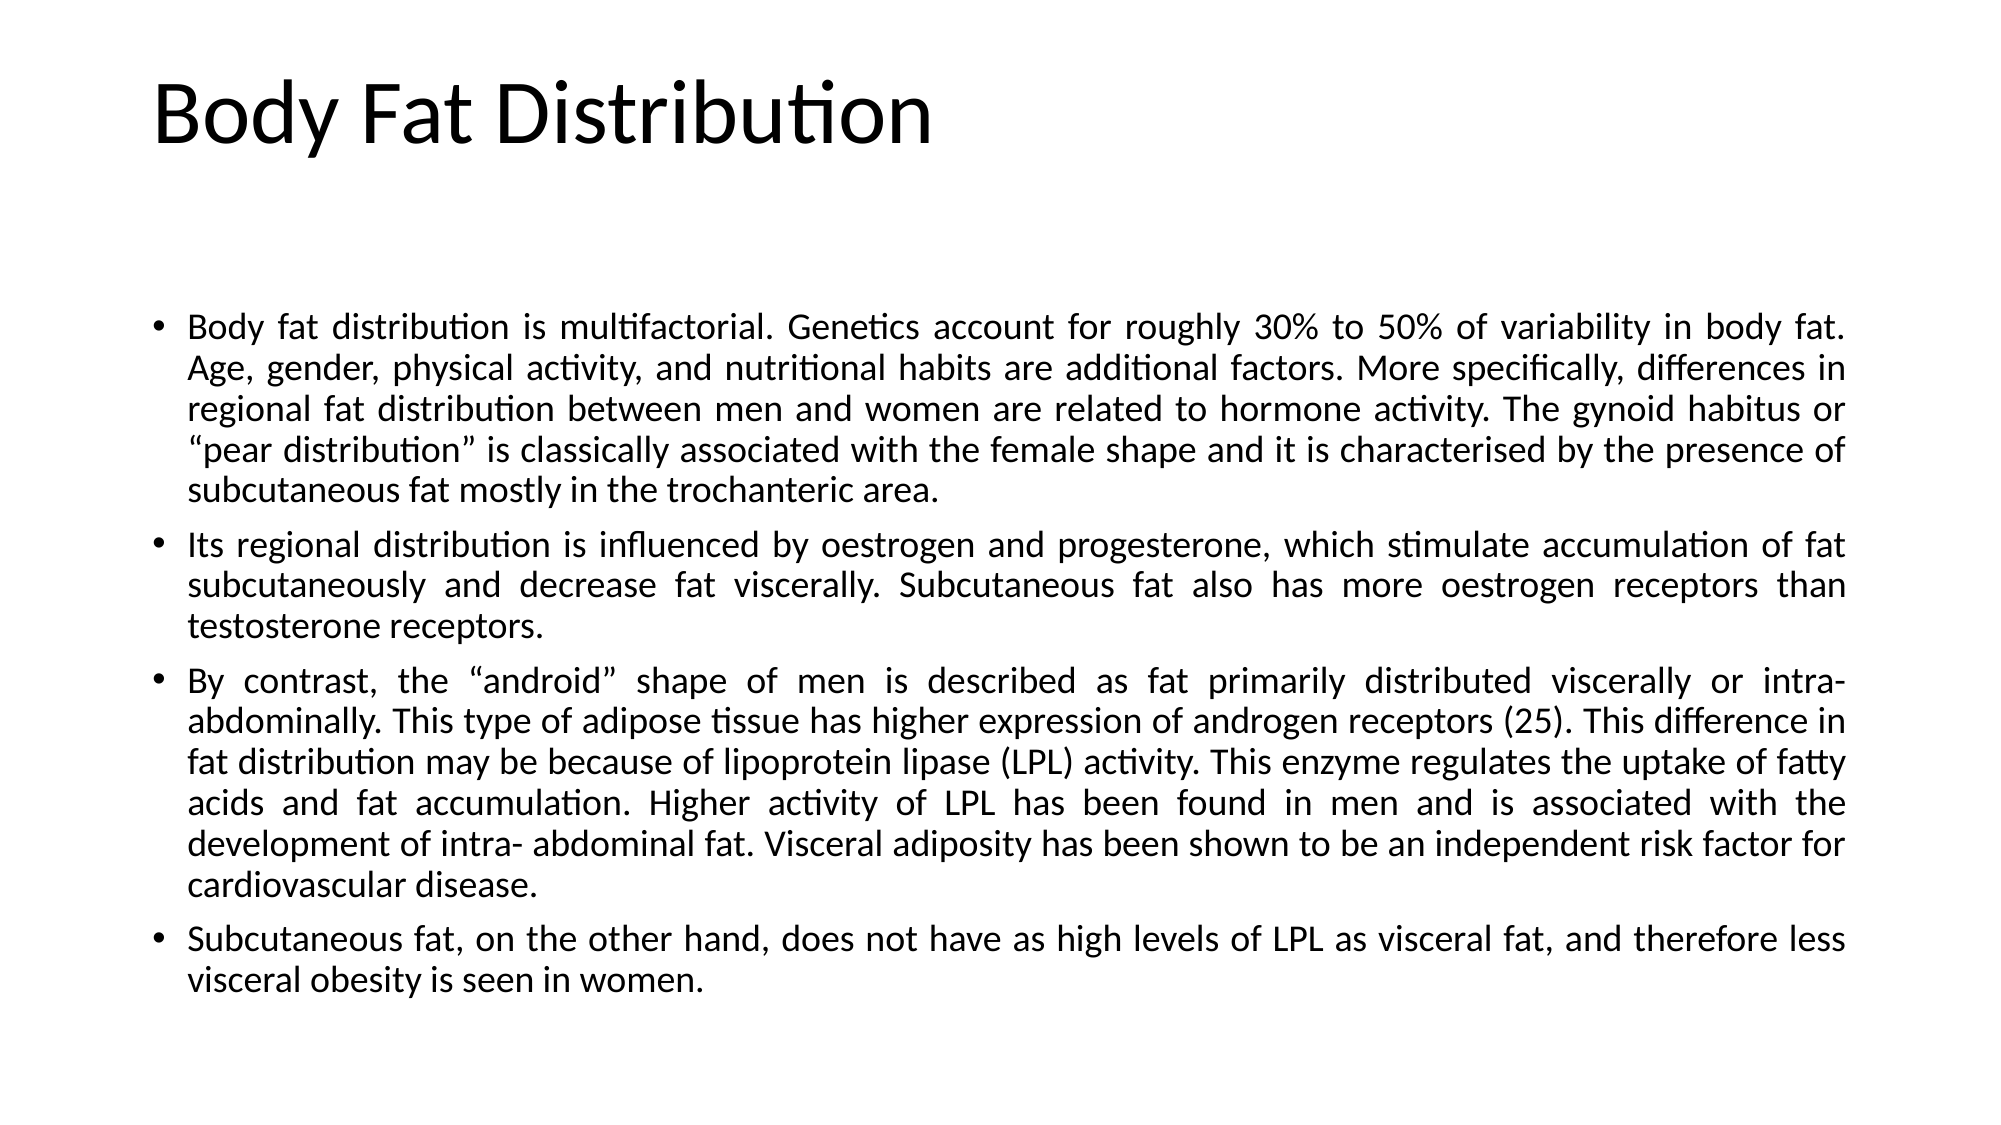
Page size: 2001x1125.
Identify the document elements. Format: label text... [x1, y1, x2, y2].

title Body Fat Distribution [137, 59, 1863, 278]
list Body fat distribution is multifactorial. Genetics account for roughly 30% to 50% of variability in body fat. Age, gender, physical activity, and nutritional habits are additional factors. More specifically, differences in regional fat distribution between men and women are related to hormone activity. The gynoid habitus or “pear distribution” is classically associated with the female shape and it is characterised by the presence of subcutaneous fat mostly in the trochanteric area. Its regional distribution is influenced by oestrogen and progesterone, which stimulate accumulation of fat subcutaneously and decrease fat viscerally. Subcutaneous fat also has more oestrogen receptors than testosterone receptors. By contrast, the “android” shape of men is described as fat primarily distributed viscerally or intra-abdominally. This type of adipose tissue has higher expression of androgen receptors (25). This difference in fat distribution may be because of lipoprotein lipase (LPL) activity. This enzyme regulates the uptake of fatty acids and fat accumulation. Higher activity of LPL has been found in men and is associated with the development of intra- abdominal fat. Visceral adiposity has been shown to be an independent risk factor for cardiovascular disease. Subcutaneous fat, on the other hand, does not have as high levels of LPL as visceral fat, and therefore less visceral obesity is seen in women. [137, 299, 1863, 1014]
